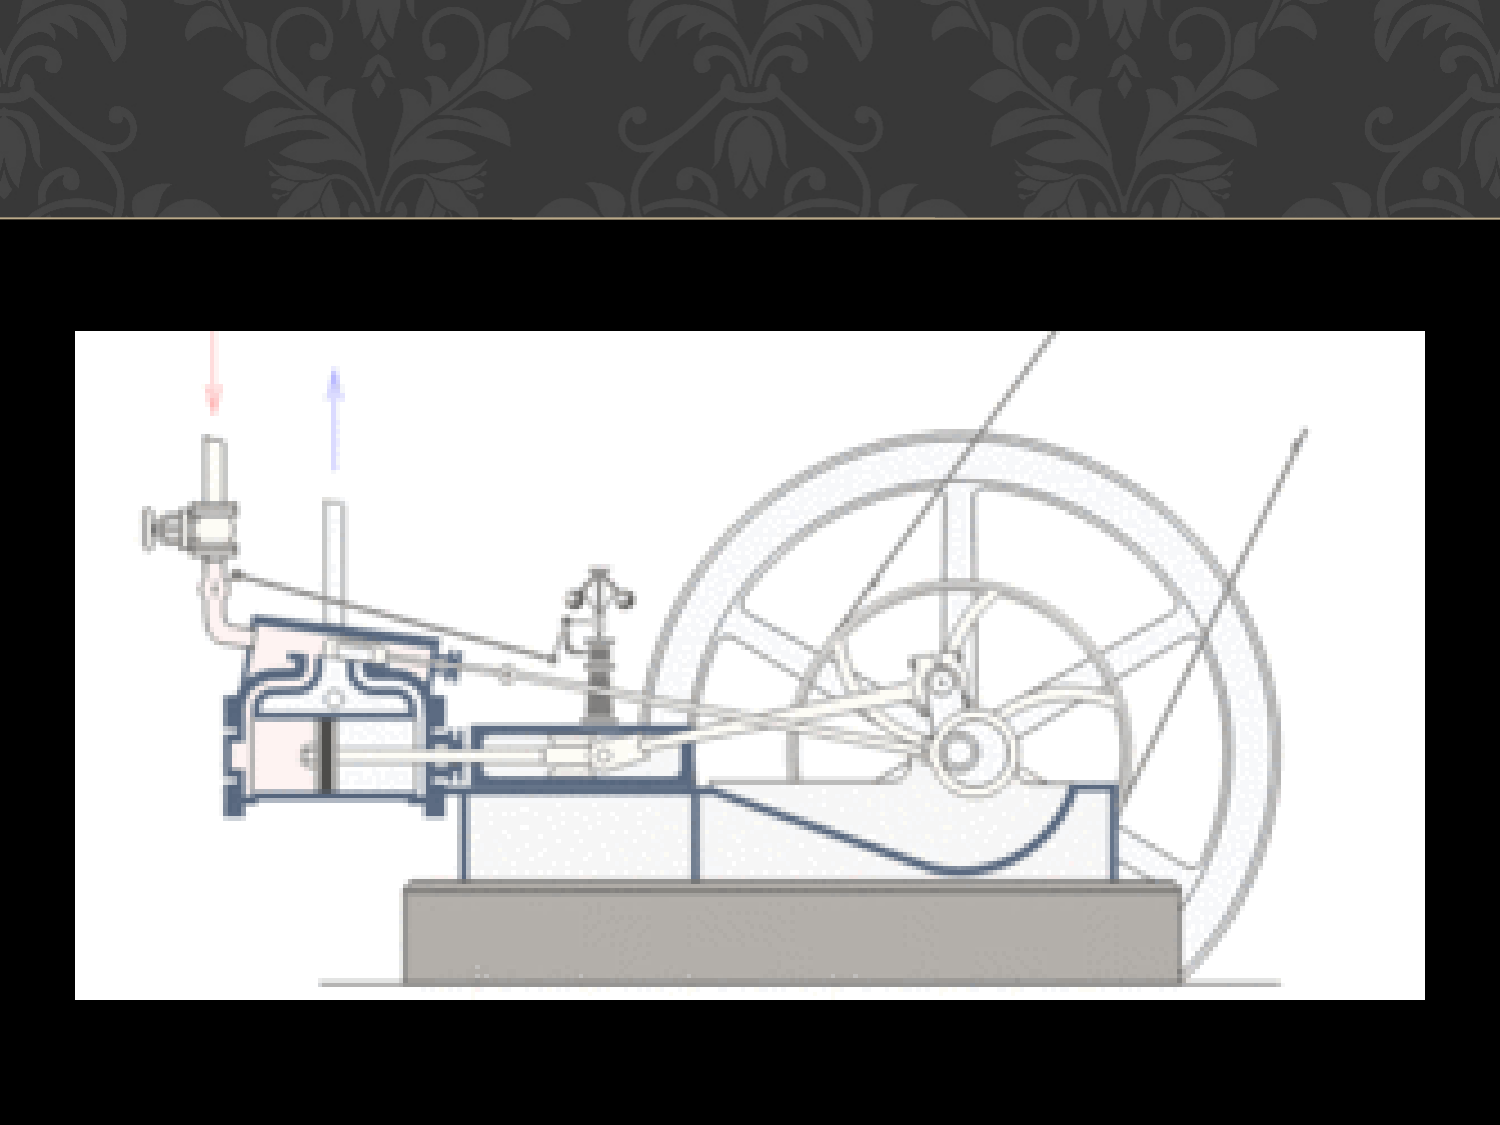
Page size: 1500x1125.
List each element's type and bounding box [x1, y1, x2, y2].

list [74, 331, 1426, 1001]
